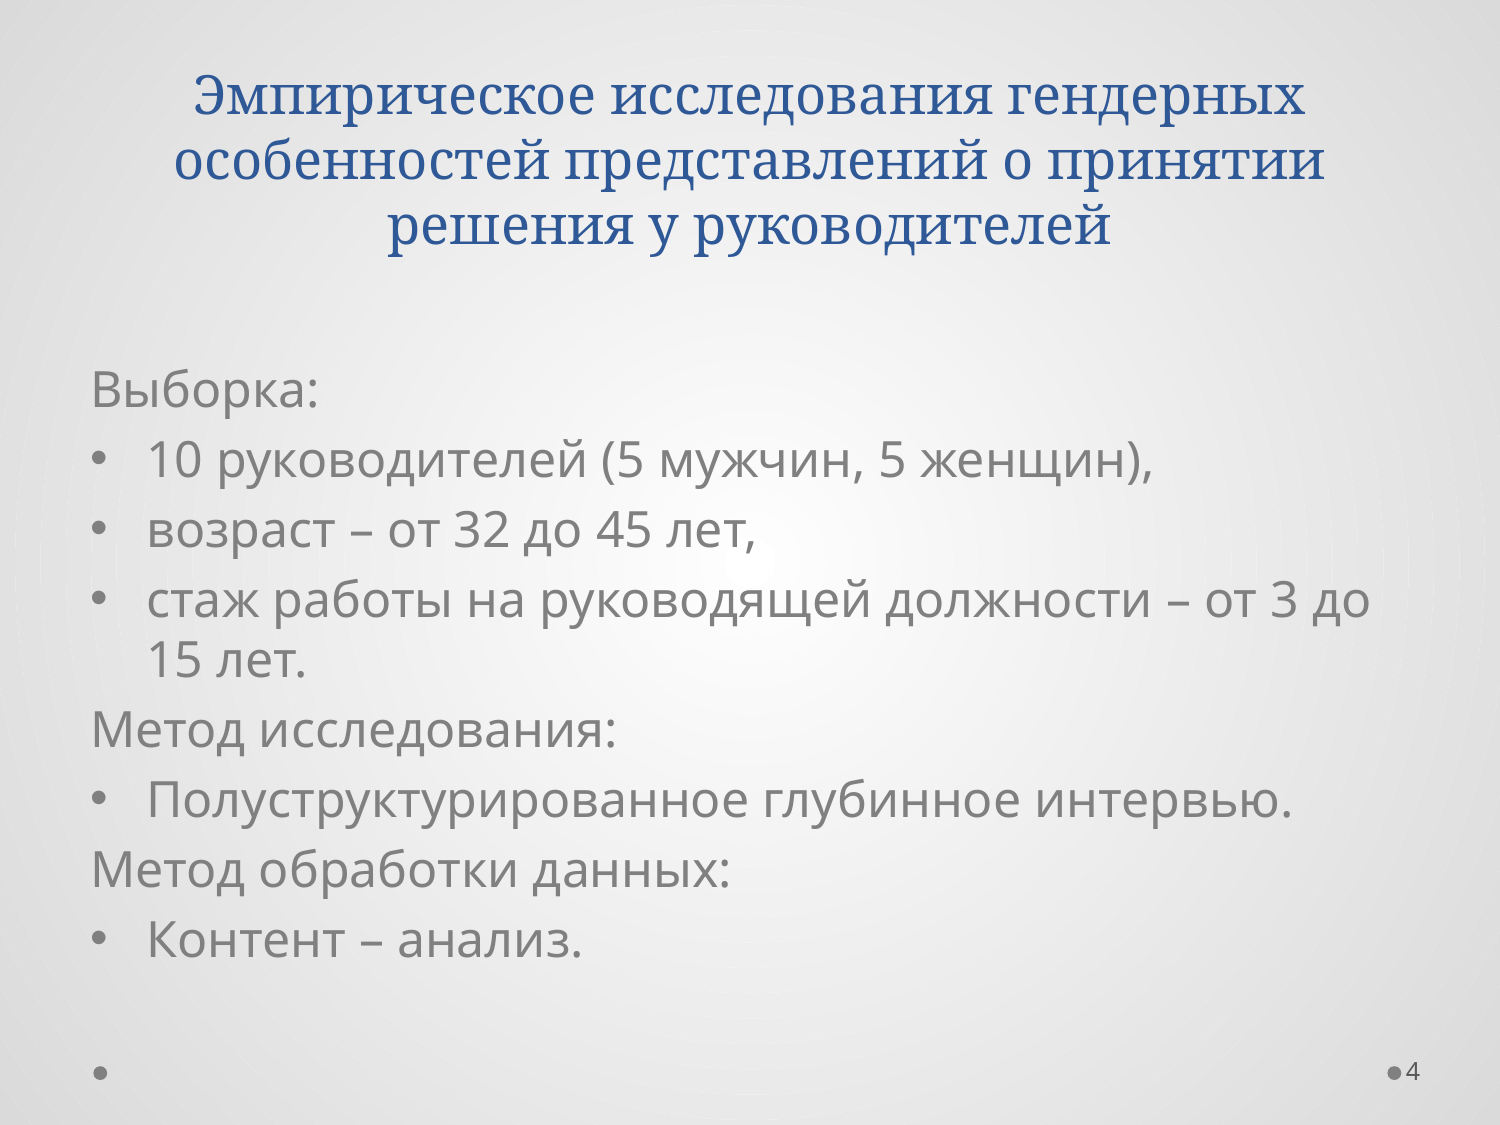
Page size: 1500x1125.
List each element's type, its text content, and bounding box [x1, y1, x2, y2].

slide_number 4 [1401, 1042, 1494, 1103]
list Выборка: 10 руководителей (5 мужчин, 5 женщин), возраст – от 32 до 45 лет, стаж работы на руководящей должности – от 3 до 15 лет. Метод исследования: Полуструктурированное глубинное интервью. Метод обработки данных: Контент – анализ. [75, 349, 1425, 1005]
title Эмпирическое исследования гендерных особенностей представлений о принятии решения у руководителей [75, 0, 1425, 263]
